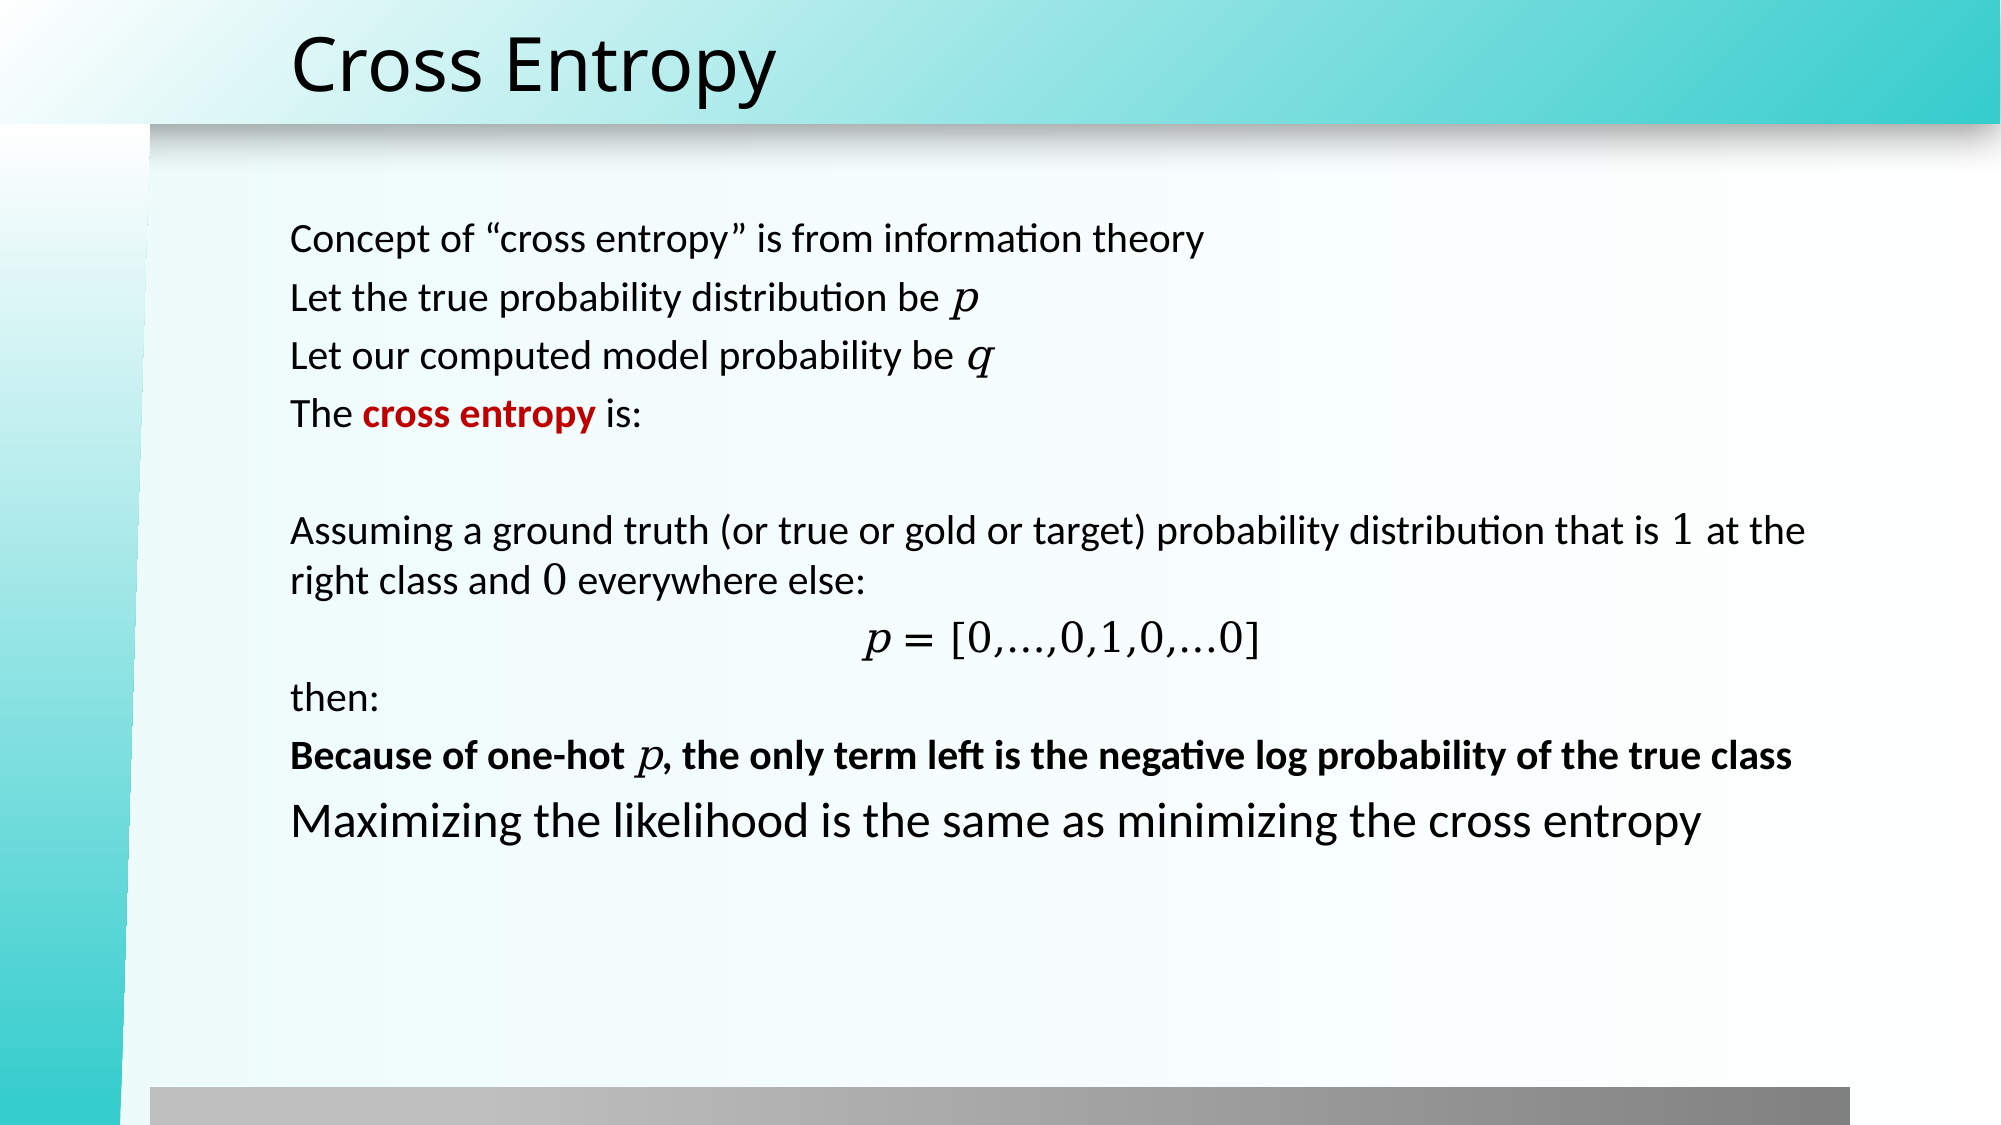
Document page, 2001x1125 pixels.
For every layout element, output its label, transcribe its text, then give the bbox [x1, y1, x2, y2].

title Cross Entropy [274, 0, 2000, 125]
